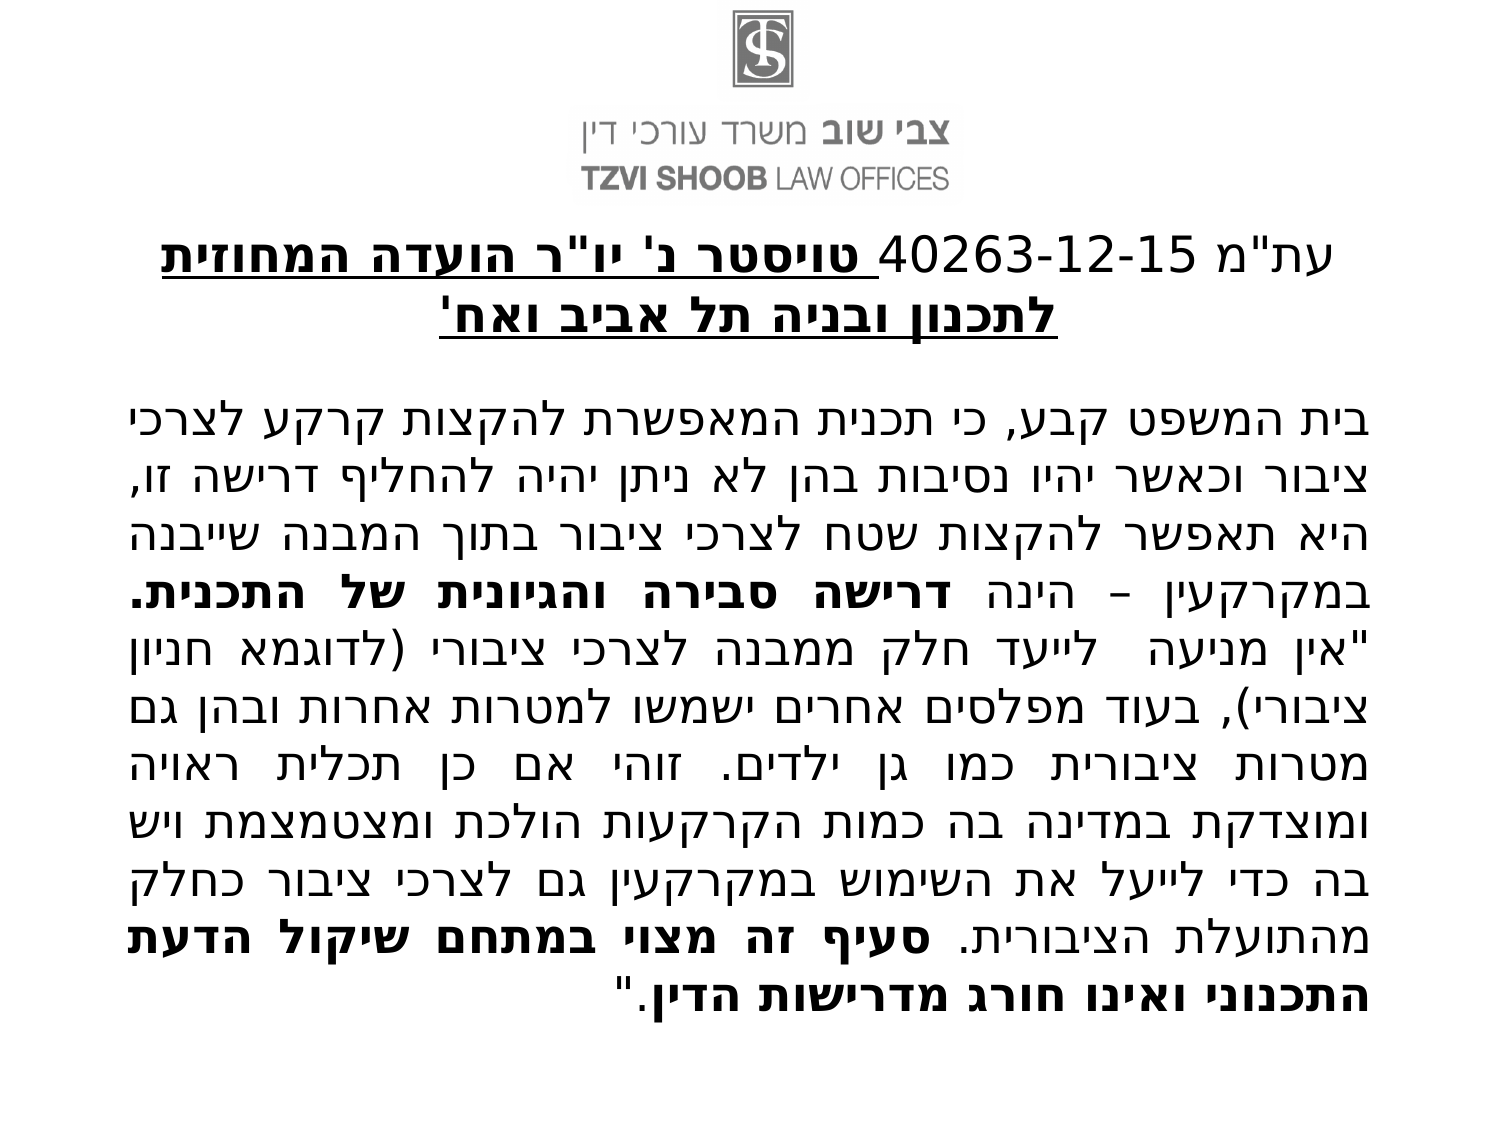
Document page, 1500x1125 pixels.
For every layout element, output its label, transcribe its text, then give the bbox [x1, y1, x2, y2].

text_box עת"מ 40263-12-15 טויסטר נ' יו"ר הועדה המחוזית לתכנון ובניה תל אביב ואח' [73, 111, 1424, 274]
title בית המשפט קבע, כי תכנית המאפשרת להקצות קרקע לצרכי ציבור וכאשר יהיו נסיבות בהן לא ניתן יהיה להחליף דרישה זו, היא תאפשר להקצות שטח לצרכי ציבור בתוך המבנה שייבנה במקרקעין – הינה דרישה סבירה והגיונית של התכנית. "אין מניעה לייעד חלק ממבנה לצרכי ציבורי (לדוגמא חניון ציבורי), בעוד מפלסים אחרים ישמשו למטרות אחרות ובהן גם מטרות ציבורית כמו גן ילדים. זוהי אם כן תכלית ראויה ומוצדקת במדינה בה כמות הקרקעות הולכת ומצטמצמת ויש בה כדי לייעל את השימוש במקרקעין גם לצרכי ציבור כחלק מהתועלת הציבורית. סעיף זה מצוי במתחם שיקול הדעת התכנוני ואינו חורג מדרישות הדין." [112, 349, 1388, 1059]
picture [728, 6, 802, 90]
picture [579, 113, 951, 192]
